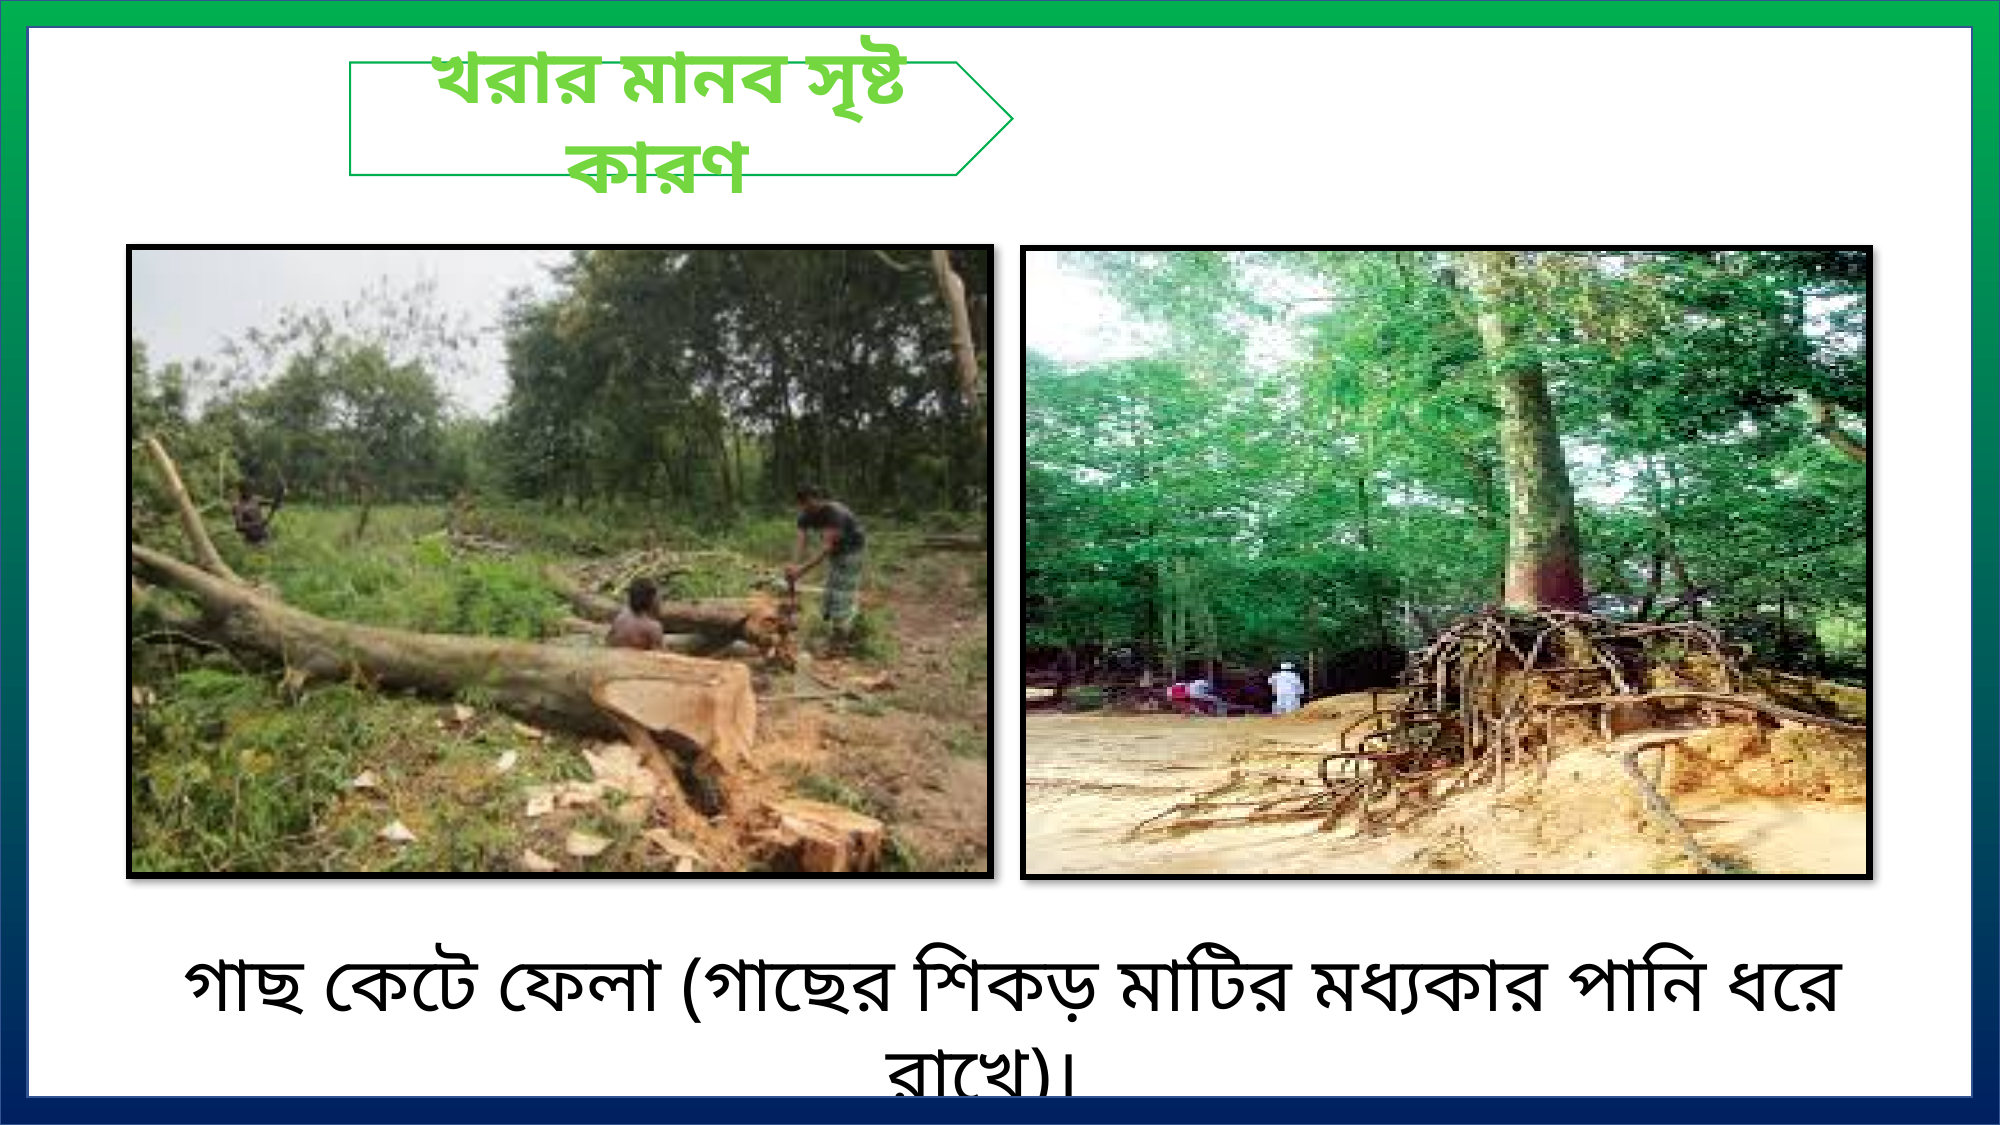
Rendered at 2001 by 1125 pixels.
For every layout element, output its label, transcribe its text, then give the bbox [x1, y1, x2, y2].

text_box খরার মানব সৃষ্ট কারণ [349, 61, 1014, 177]
picture [1026, 251, 1867, 874]
picture [131, 249, 988, 873]
text_box [0, 0, 2000, 1125]
text_box গাছ কেটে ফেলা (গাছের শিকড় মাটির মধ্যকার পানি ধরে রাখে)। [158, 928, 1867, 1096]
